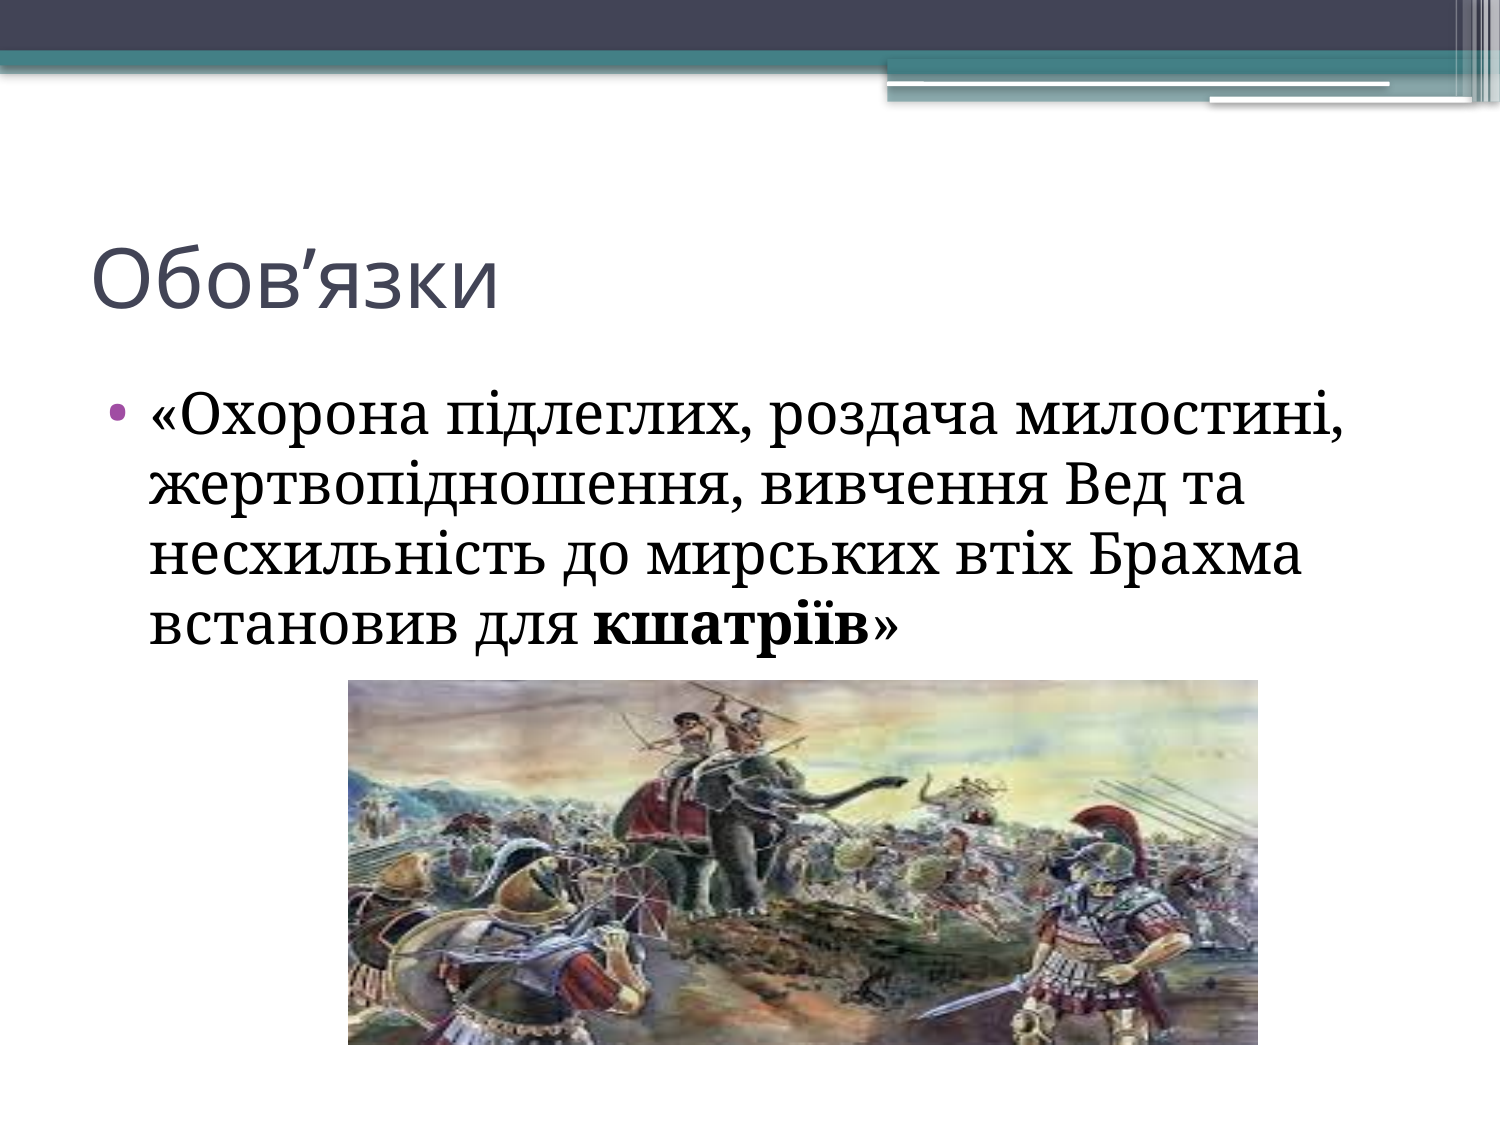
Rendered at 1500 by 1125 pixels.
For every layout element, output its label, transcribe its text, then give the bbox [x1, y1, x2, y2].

title Обов’язки [75, 187, 1425, 363]
picture [348, 680, 1259, 1045]
list «Охорона підлеглих, роздача милостині, жертвопідношення, вивчення Вед та несхильність до мирських втіх Брахма встановив для кшатріїв» [75, 368, 1425, 1079]
